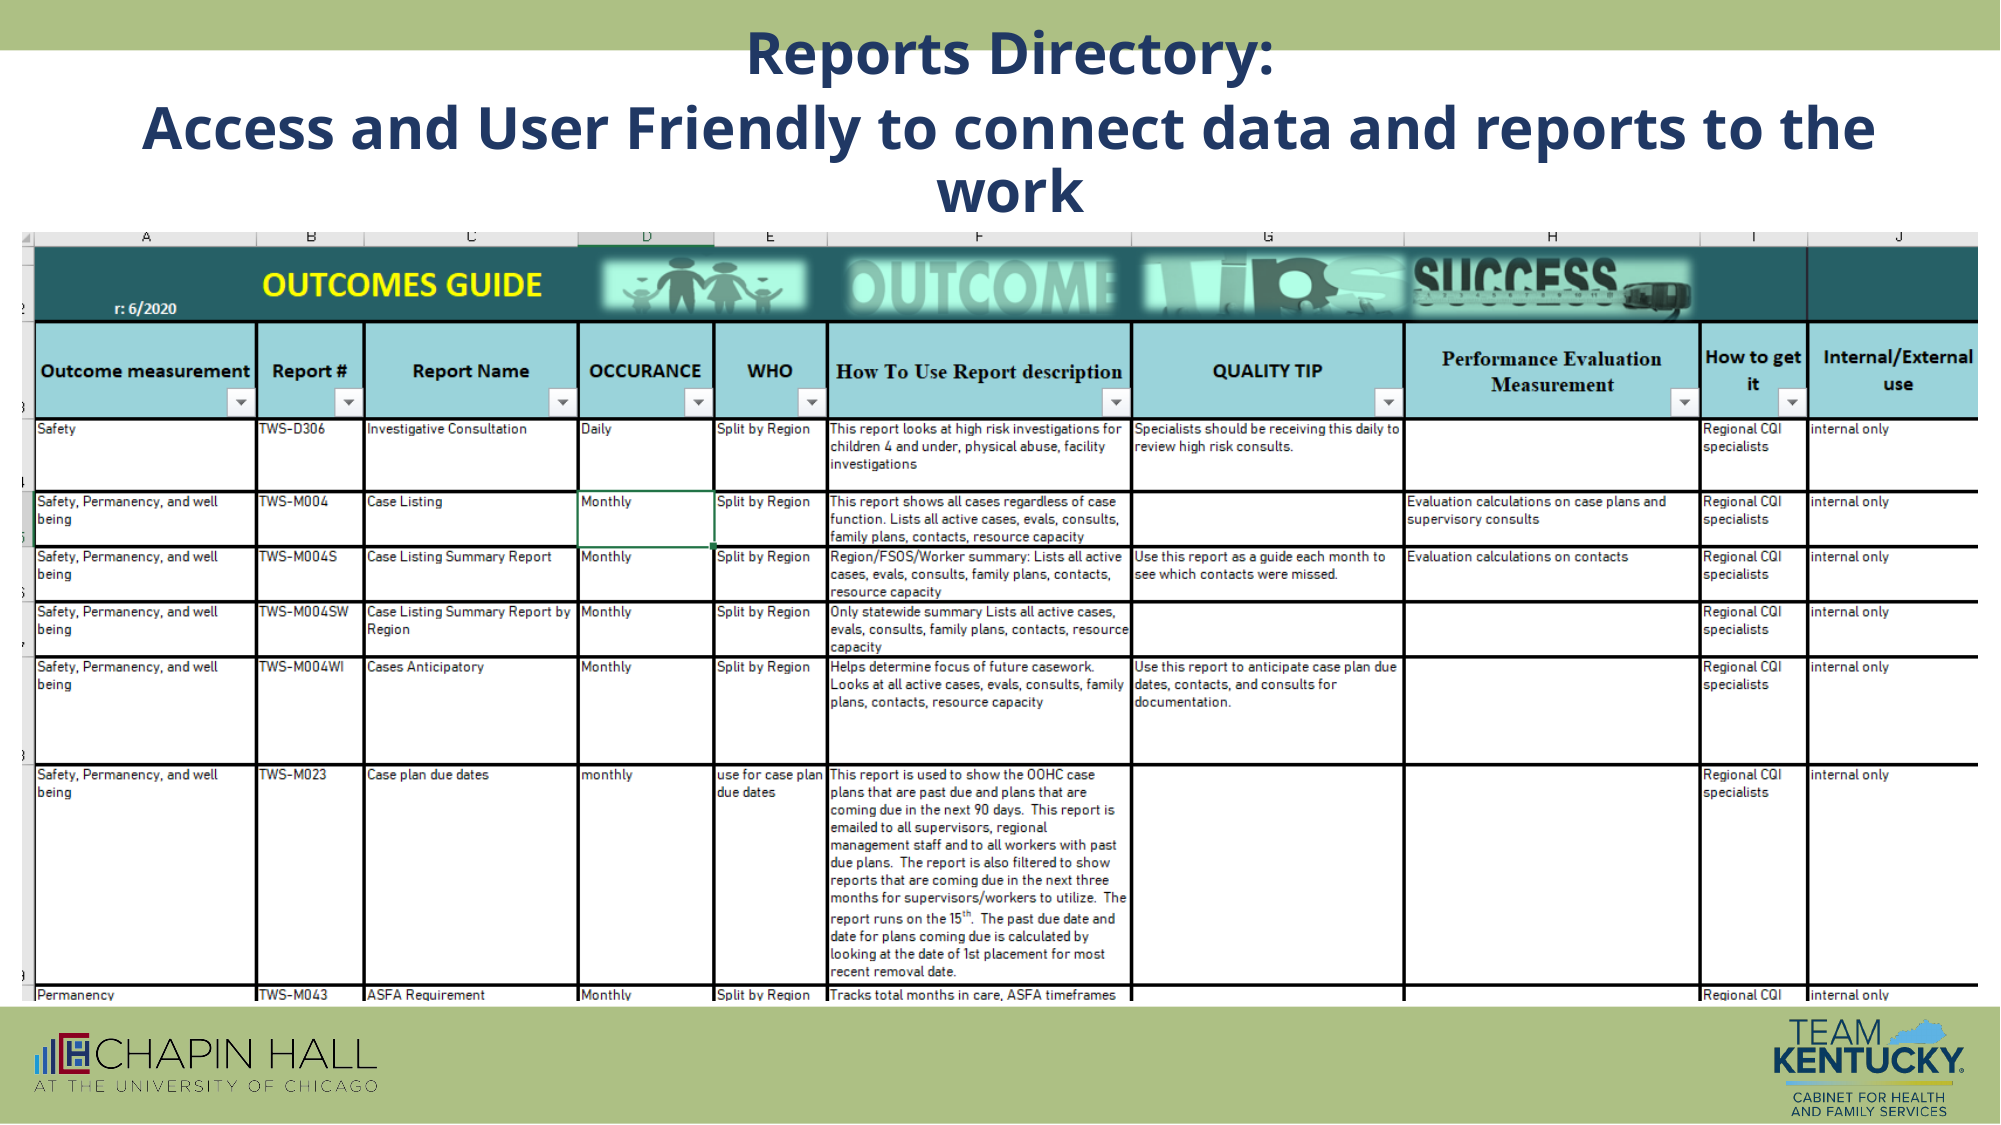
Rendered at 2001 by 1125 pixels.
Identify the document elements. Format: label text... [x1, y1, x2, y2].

text_box Reports Directory: Access and User Friendly to connect data and reports to the work [74, 51, 1946, 232]
picture [34, 1033, 377, 1092]
picture [22, 232, 1978, 1001]
picture [1772, 1018, 1966, 1121]
